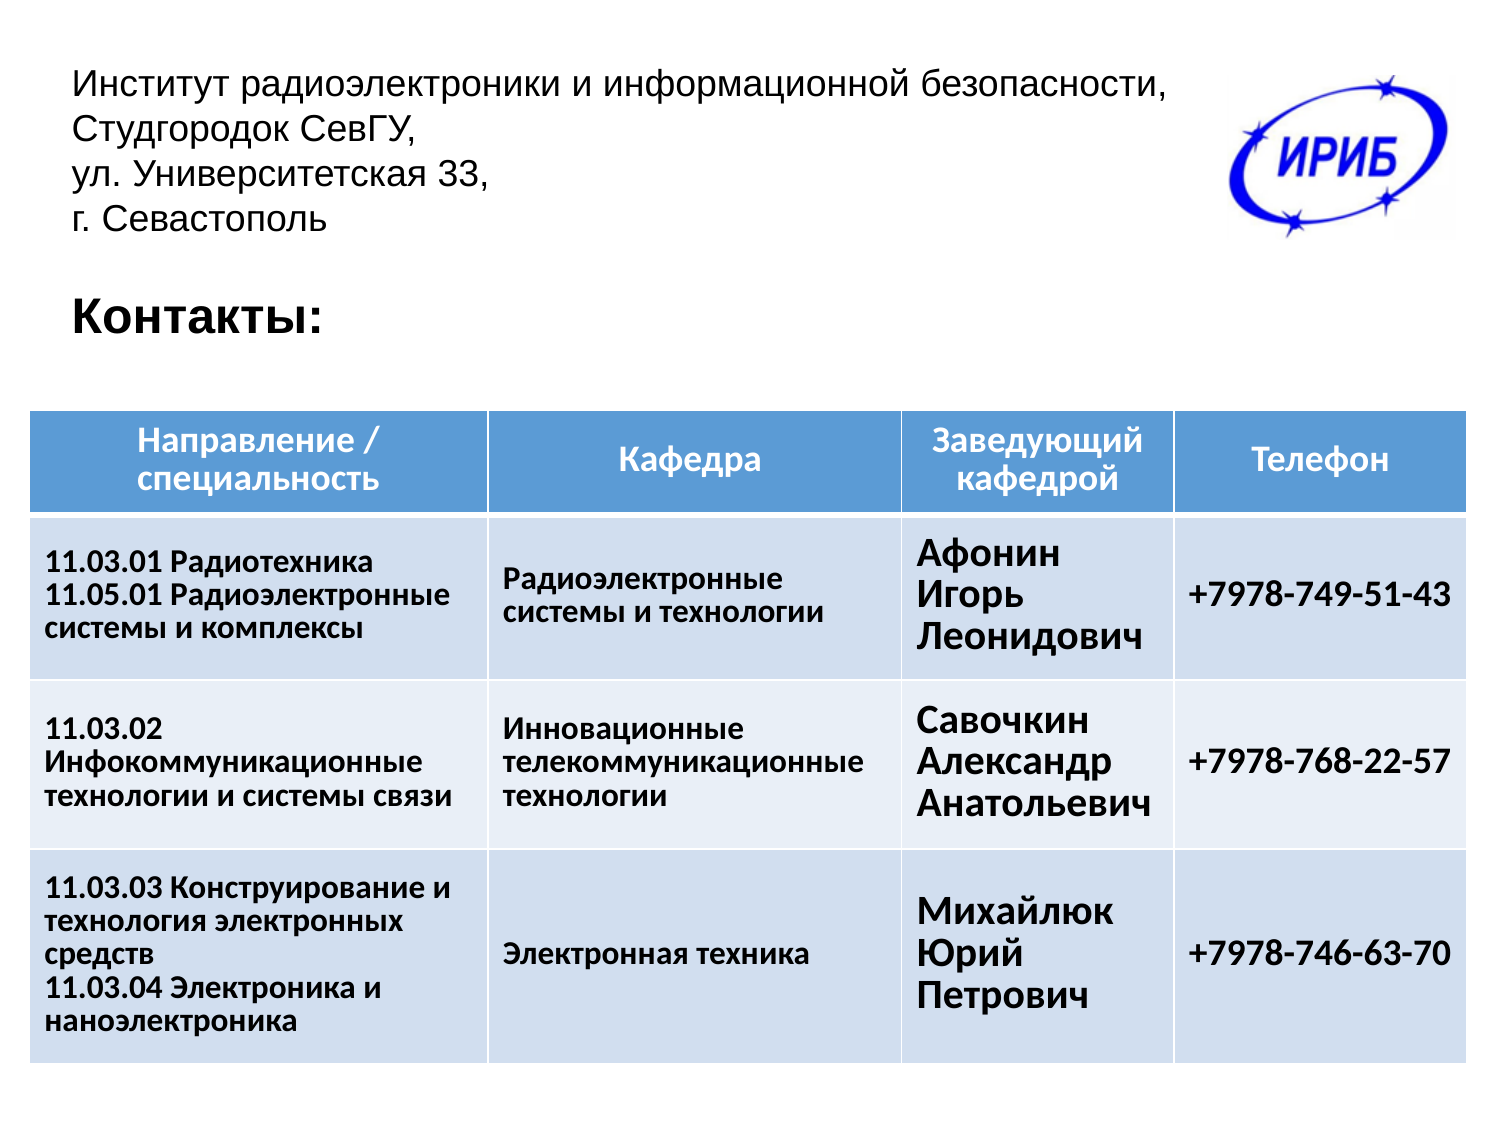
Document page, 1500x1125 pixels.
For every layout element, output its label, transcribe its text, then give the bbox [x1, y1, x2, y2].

table_cell +7978-749-51-43 [1175, 518, 1466, 679]
table_cell Радиоэлектронные системы и технологии [489, 518, 901, 679]
text_box Институт радиоэлектроники и информационной безопасности, Студгородок СевГУ, ул. Университетская 33, г. Севастополь Контакты: [56, 51, 1468, 352]
table_cell Инновационные телекоммуникационные технологии [489, 681, 901, 848]
table_cell +7978-746-63-70 [1175, 850, 1466, 1063]
table_cell 11.03.03 Конструирование и технология электронных средств 11.03.04 Электроника и наноэлектроника [30, 850, 487, 1063]
table_cell Электронная техника [489, 850, 901, 1063]
table_header Телефон [1175, 411, 1466, 512]
table_cell Савочкин Александр Анатольевич [902, 681, 1173, 848]
table_header Кафедра [489, 411, 901, 512]
table_cell Афонин Игорь Леонидович [902, 518, 1173, 679]
table_header Заведующий кафедрой [902, 411, 1173, 512]
table_cell Михайлюк Юрий Петрович [902, 850, 1173, 1063]
table_cell +7978-768-22-57 [1175, 681, 1466, 848]
table_cell 11.03.01 Радиотехника 11.05.01 Радиоэлектронные системы и комплексы [30, 518, 487, 679]
picture [1227, 75, 1456, 240]
table_header Направление / специальность [30, 411, 487, 512]
table_cell 11.03.02 Инфокоммуникационные технологии и системы связи [30, 681, 487, 848]
